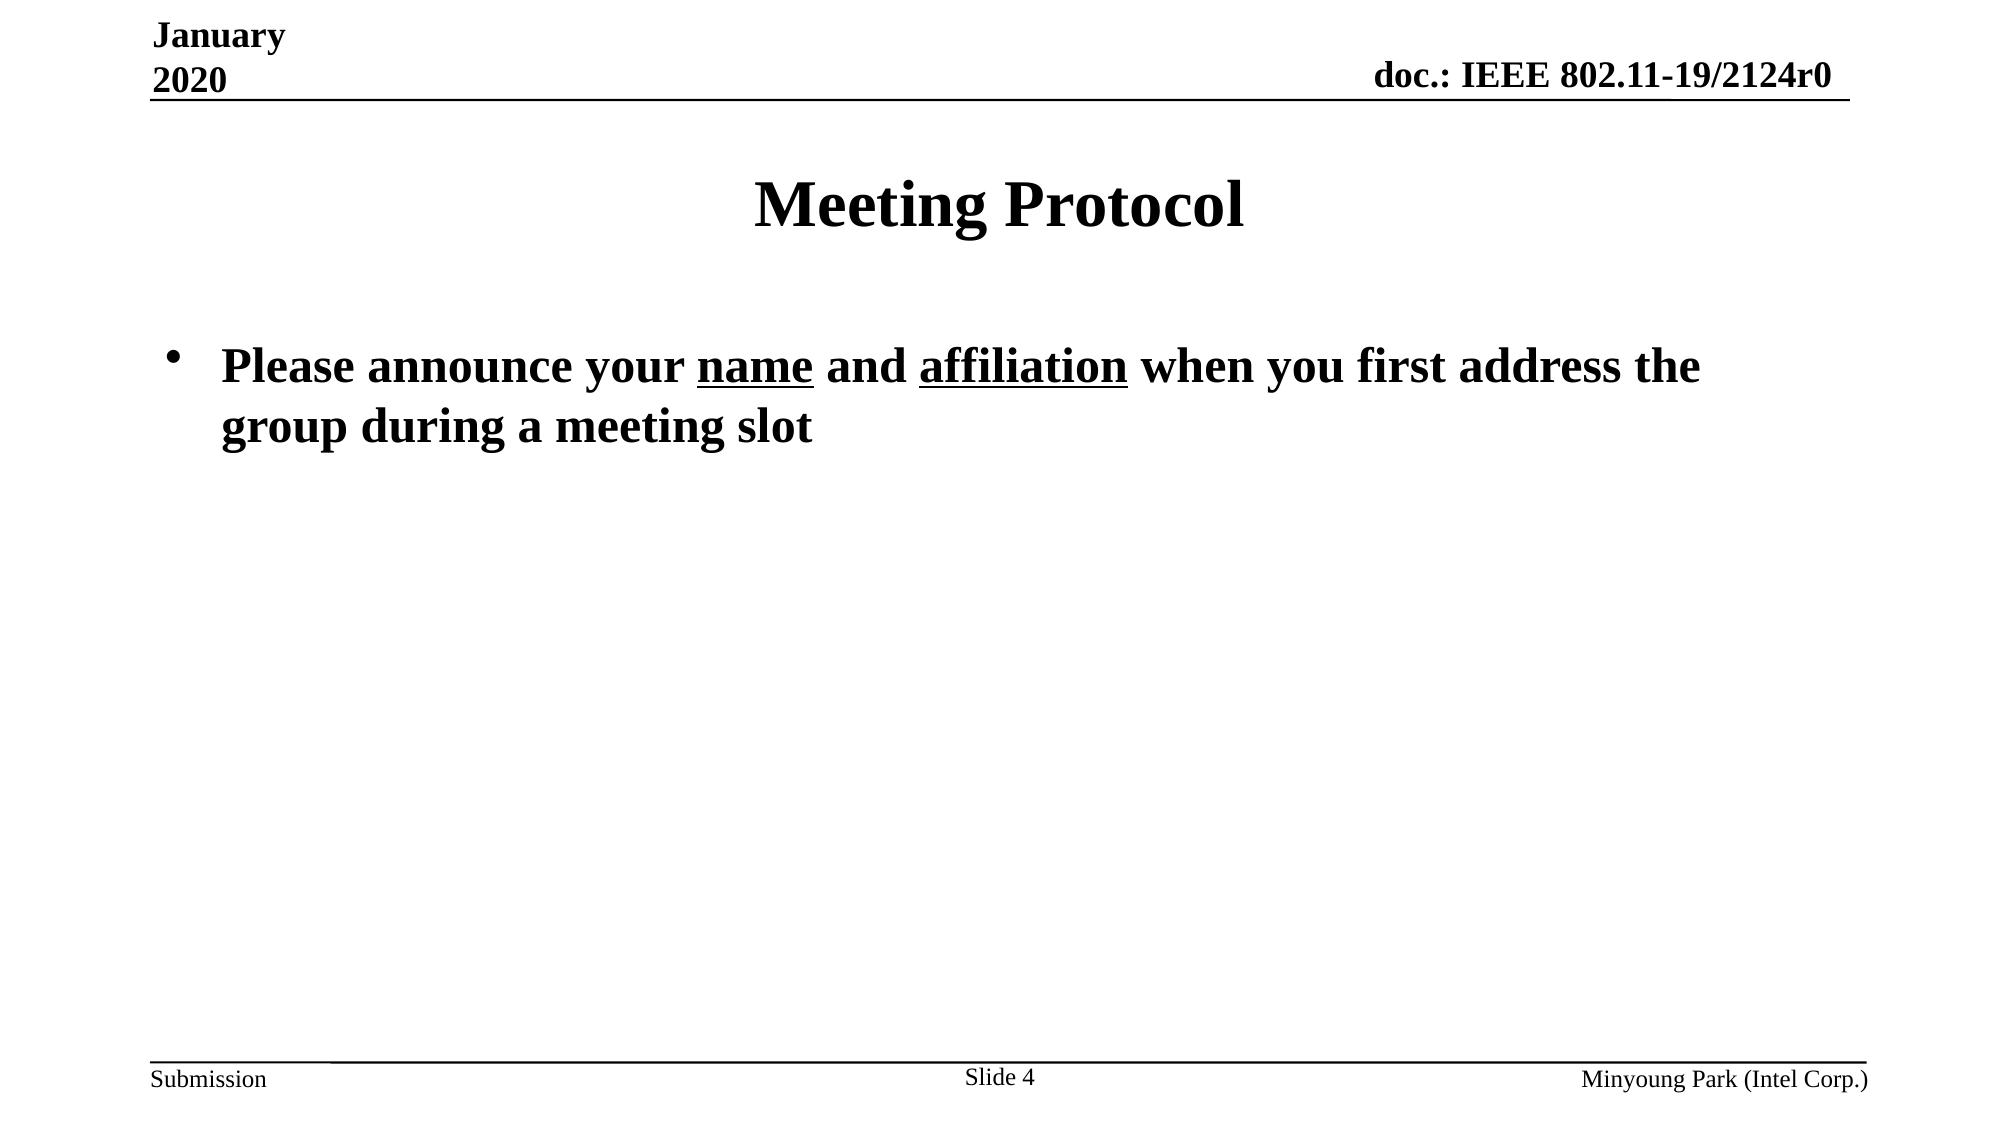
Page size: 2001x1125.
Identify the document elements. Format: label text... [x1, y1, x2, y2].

slide_number Slide 4 [964, 1059, 1036, 1091]
title Meeting Protocol [150, 112, 1850, 288]
footer Minyoung Park (Intel Corp.) [1266, 1061, 1869, 1093]
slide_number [152, 54, 347, 101]
list Please announce your name and affiliation when you first address the group during a meeting slot [150, 324, 1850, 1000]
